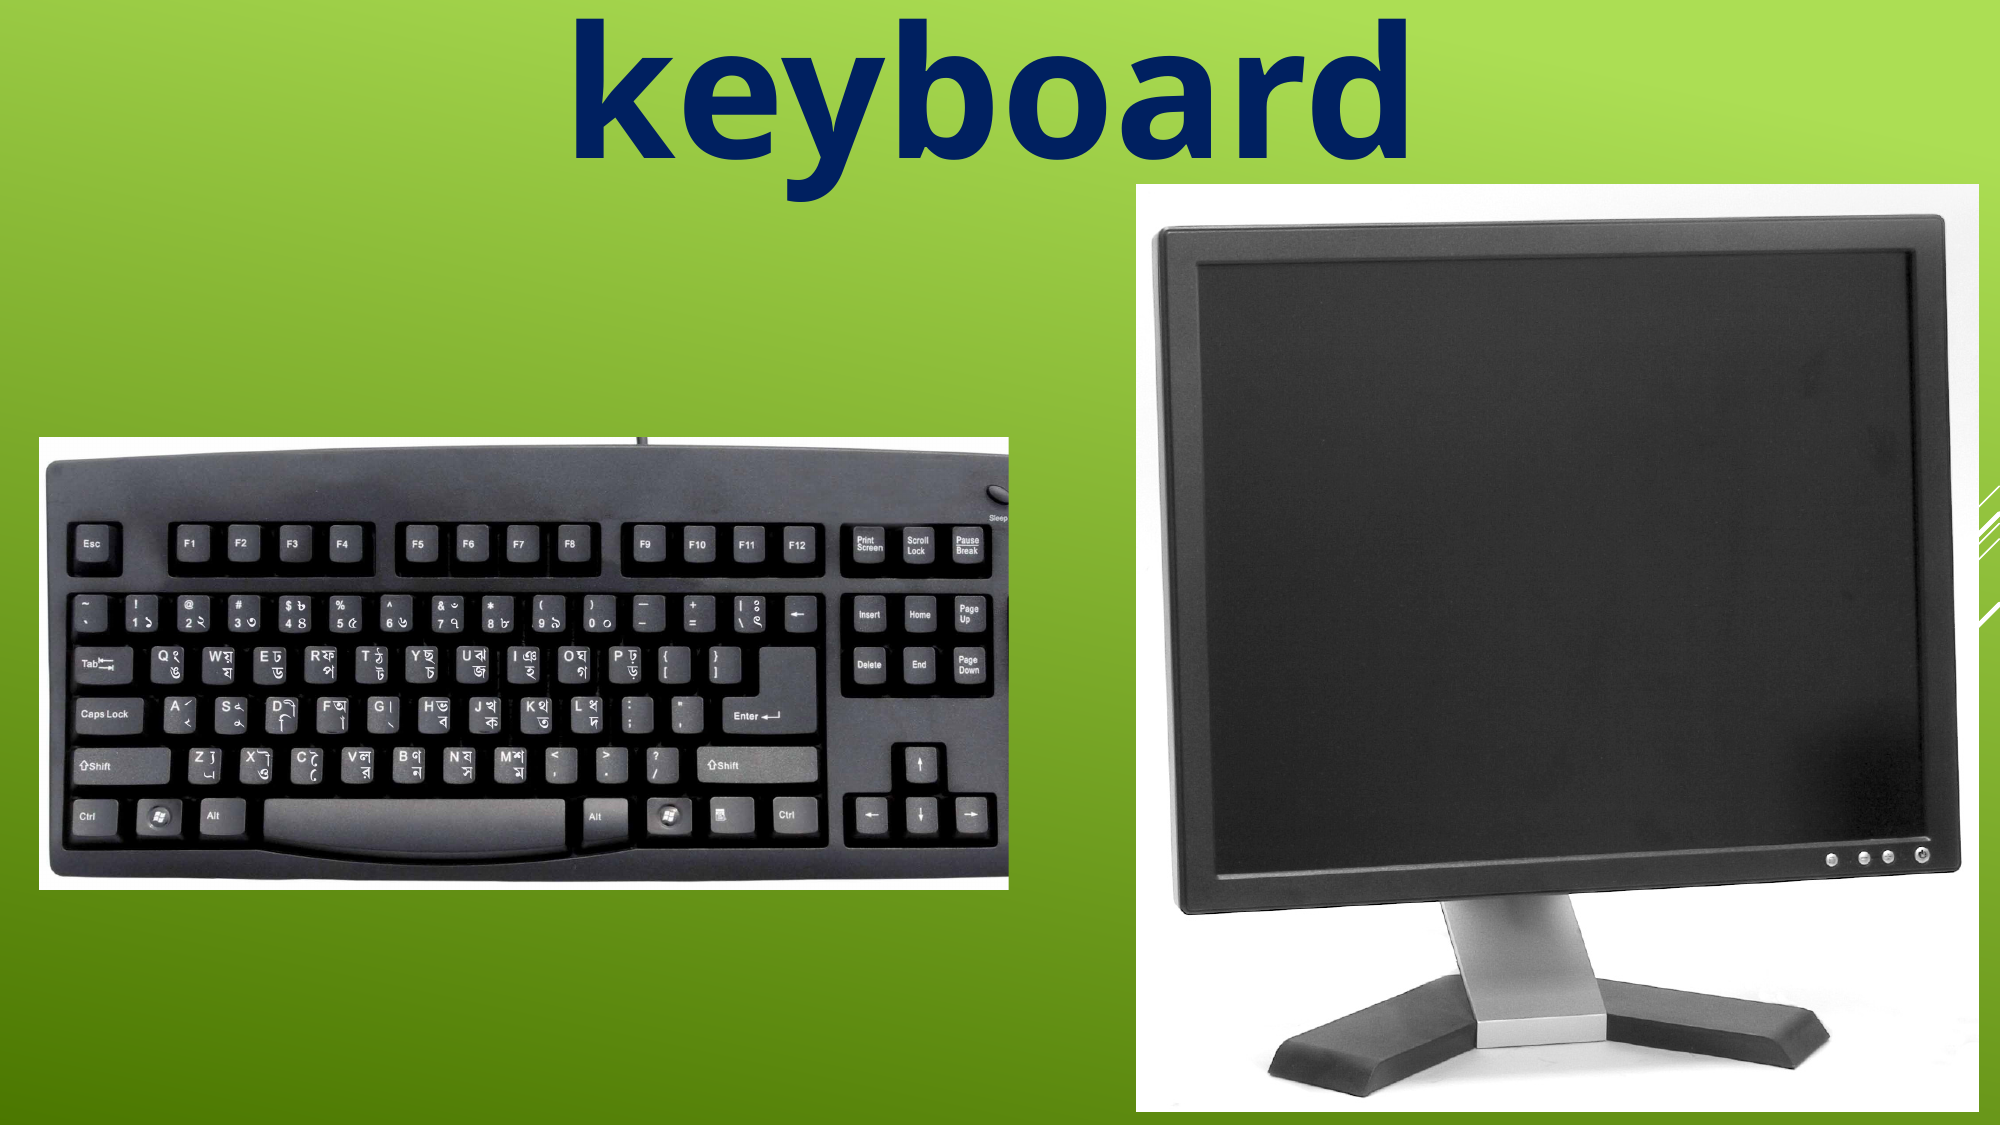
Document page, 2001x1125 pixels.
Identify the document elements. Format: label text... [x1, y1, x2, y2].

list keyboard [547, 0, 1522, 220]
picture [38, 436, 1009, 890]
picture [1136, 184, 1979, 1112]
